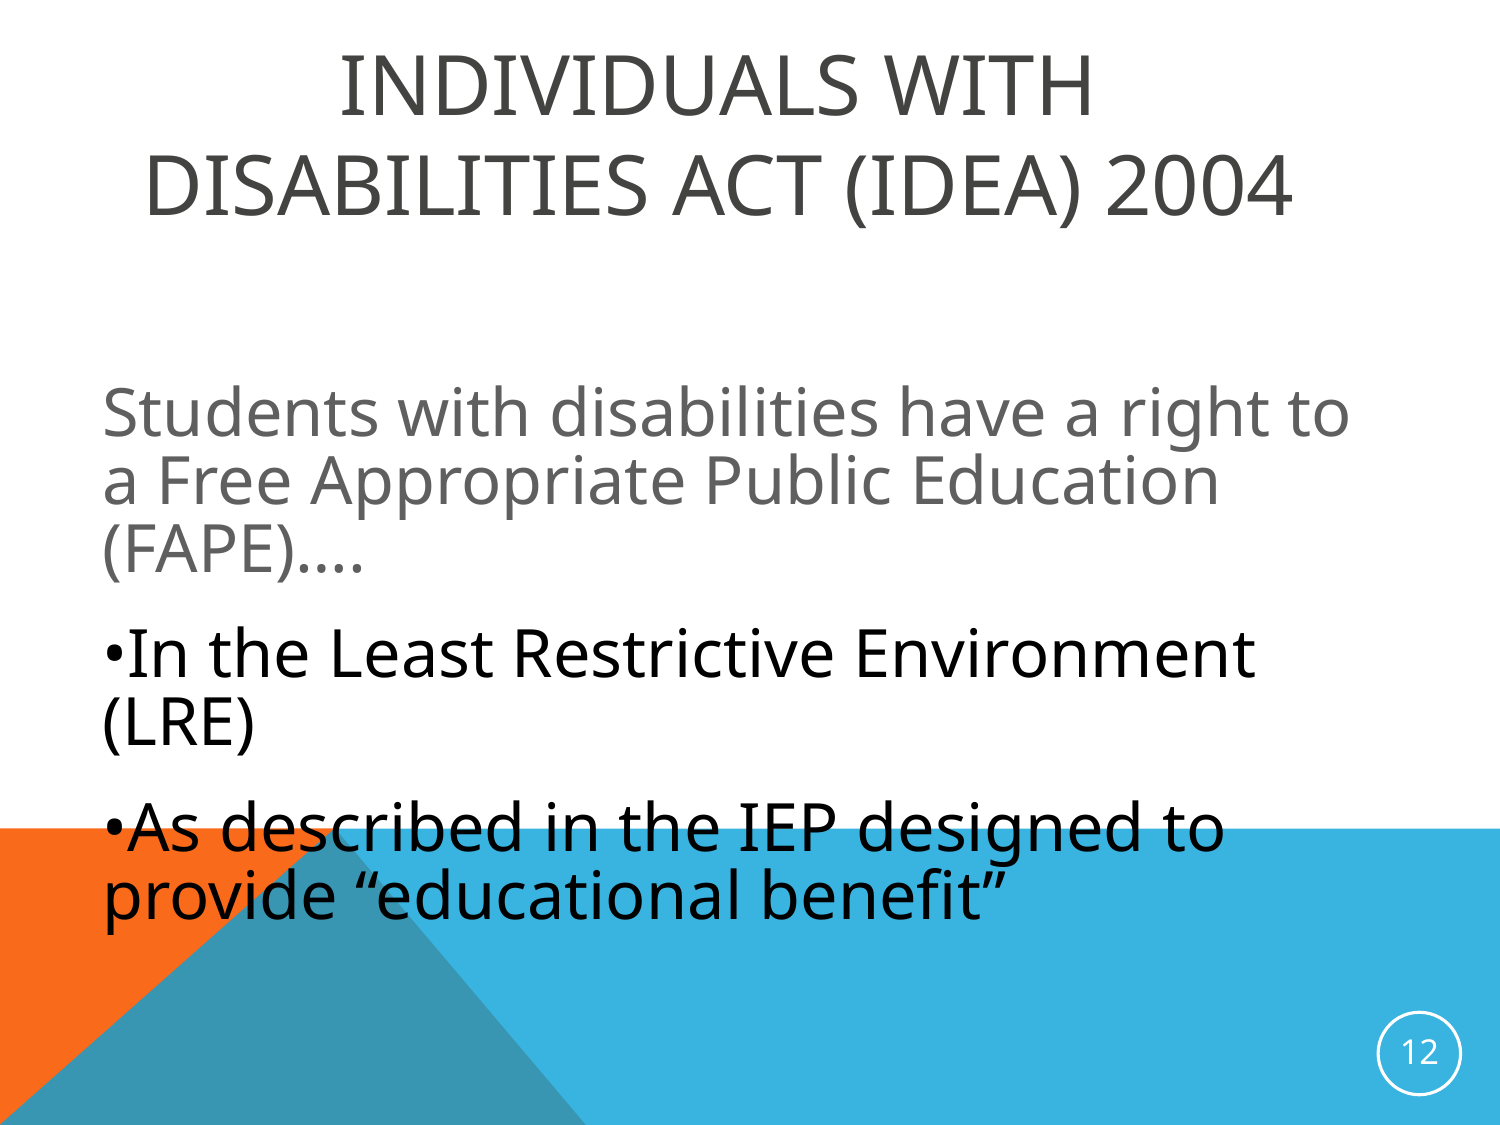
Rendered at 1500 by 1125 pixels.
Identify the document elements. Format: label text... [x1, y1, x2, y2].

slide_number 12 [1376, 1010, 1463, 1097]
text_box INDIVIDUALS WITH DISABILITIES ACT (IDEA) 2004 [87, 24, 1350, 240]
text_box Students with disabilities have a right to a Free Appropriate Public Education (FAPE)…. •In the Least Restrictive Environment (LRE) •As described in the IEP designed to provide “educational benefit” [87, 374, 1400, 1004]
